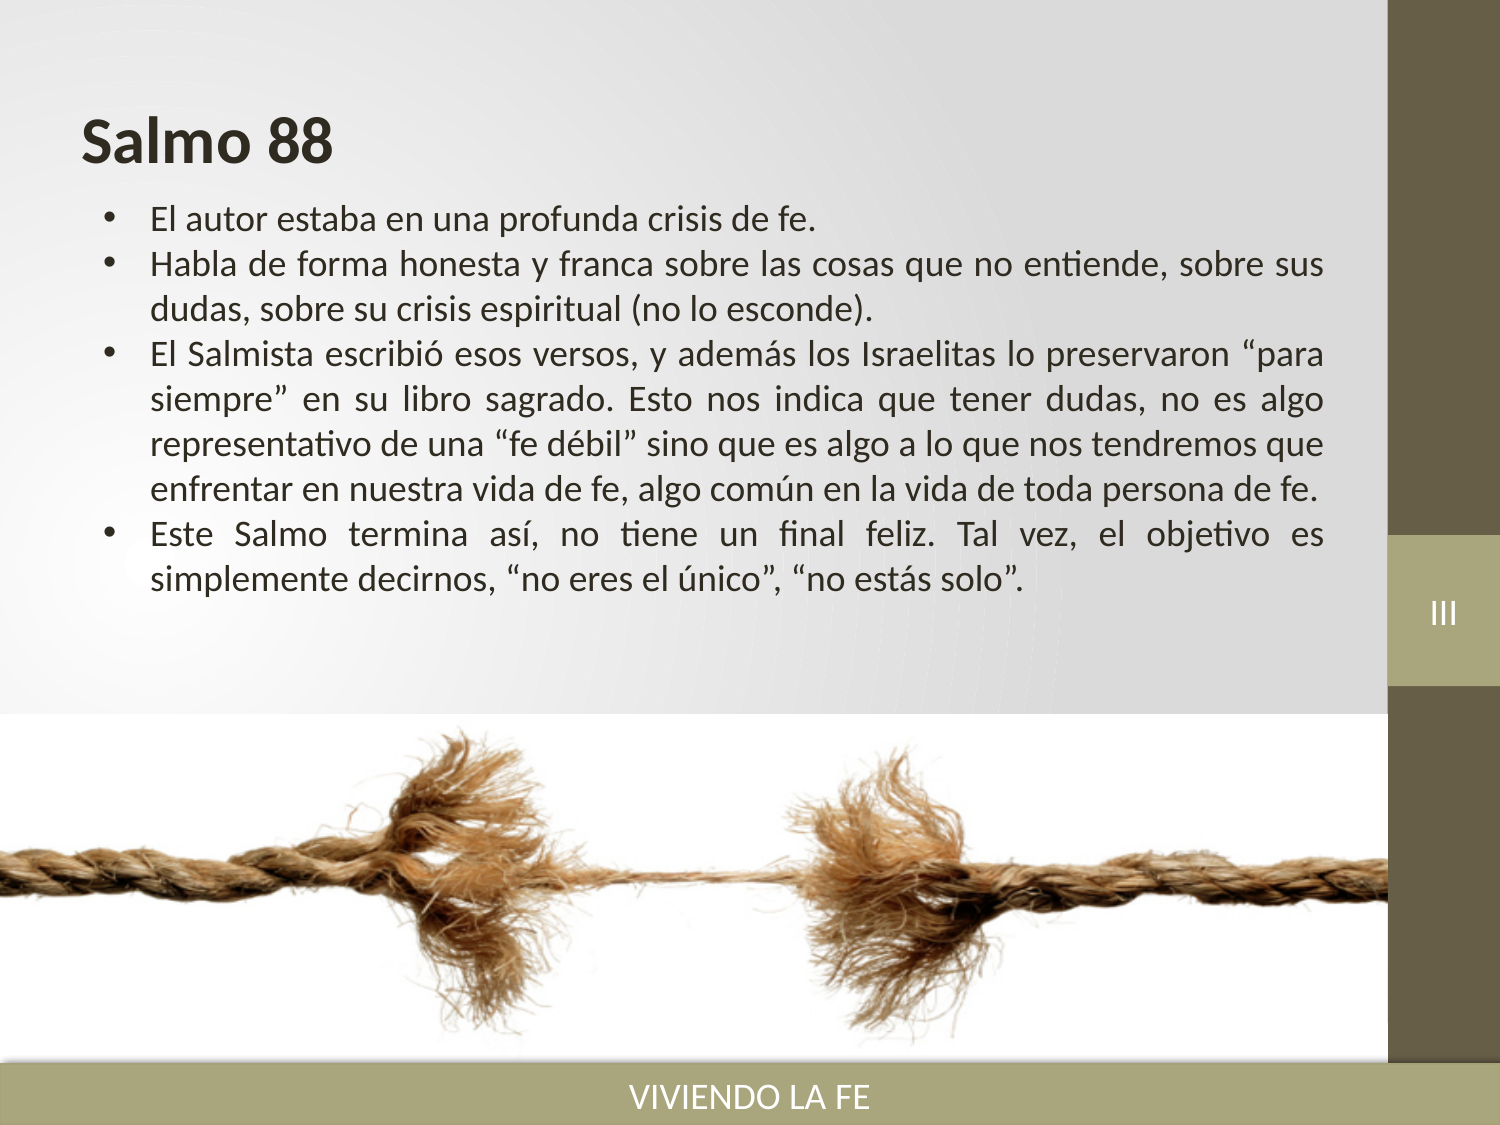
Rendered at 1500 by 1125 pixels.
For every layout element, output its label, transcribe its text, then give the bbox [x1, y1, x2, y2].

text_box Salmo 88 [66, 89, 350, 185]
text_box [0, 534, 1500, 1125]
text_box El autor estaba en una profunda crisis de fe. Habla de forma honesta y franca sobre las cosas que no entiende, sobre sus dudas, sobre su crisis espiritual (no lo esconde). El Salmista escribió esos versos, y además los Israelitas lo preservaron “para siempre” en su libro sagrado. Esto nos indica que tener dudas, no es algo representativo de una “fe débil” sino que es algo a lo que nos tendremos que enfrentar en nuestra vida de fe, algo común en la vida de toda persona de fe. Este Salmo termina así, no tiene un final feliz. Tal vez, el objetivo es simplemente decirnos, “no eres el único”, “no estás solo”. [88, 186, 1341, 527]
